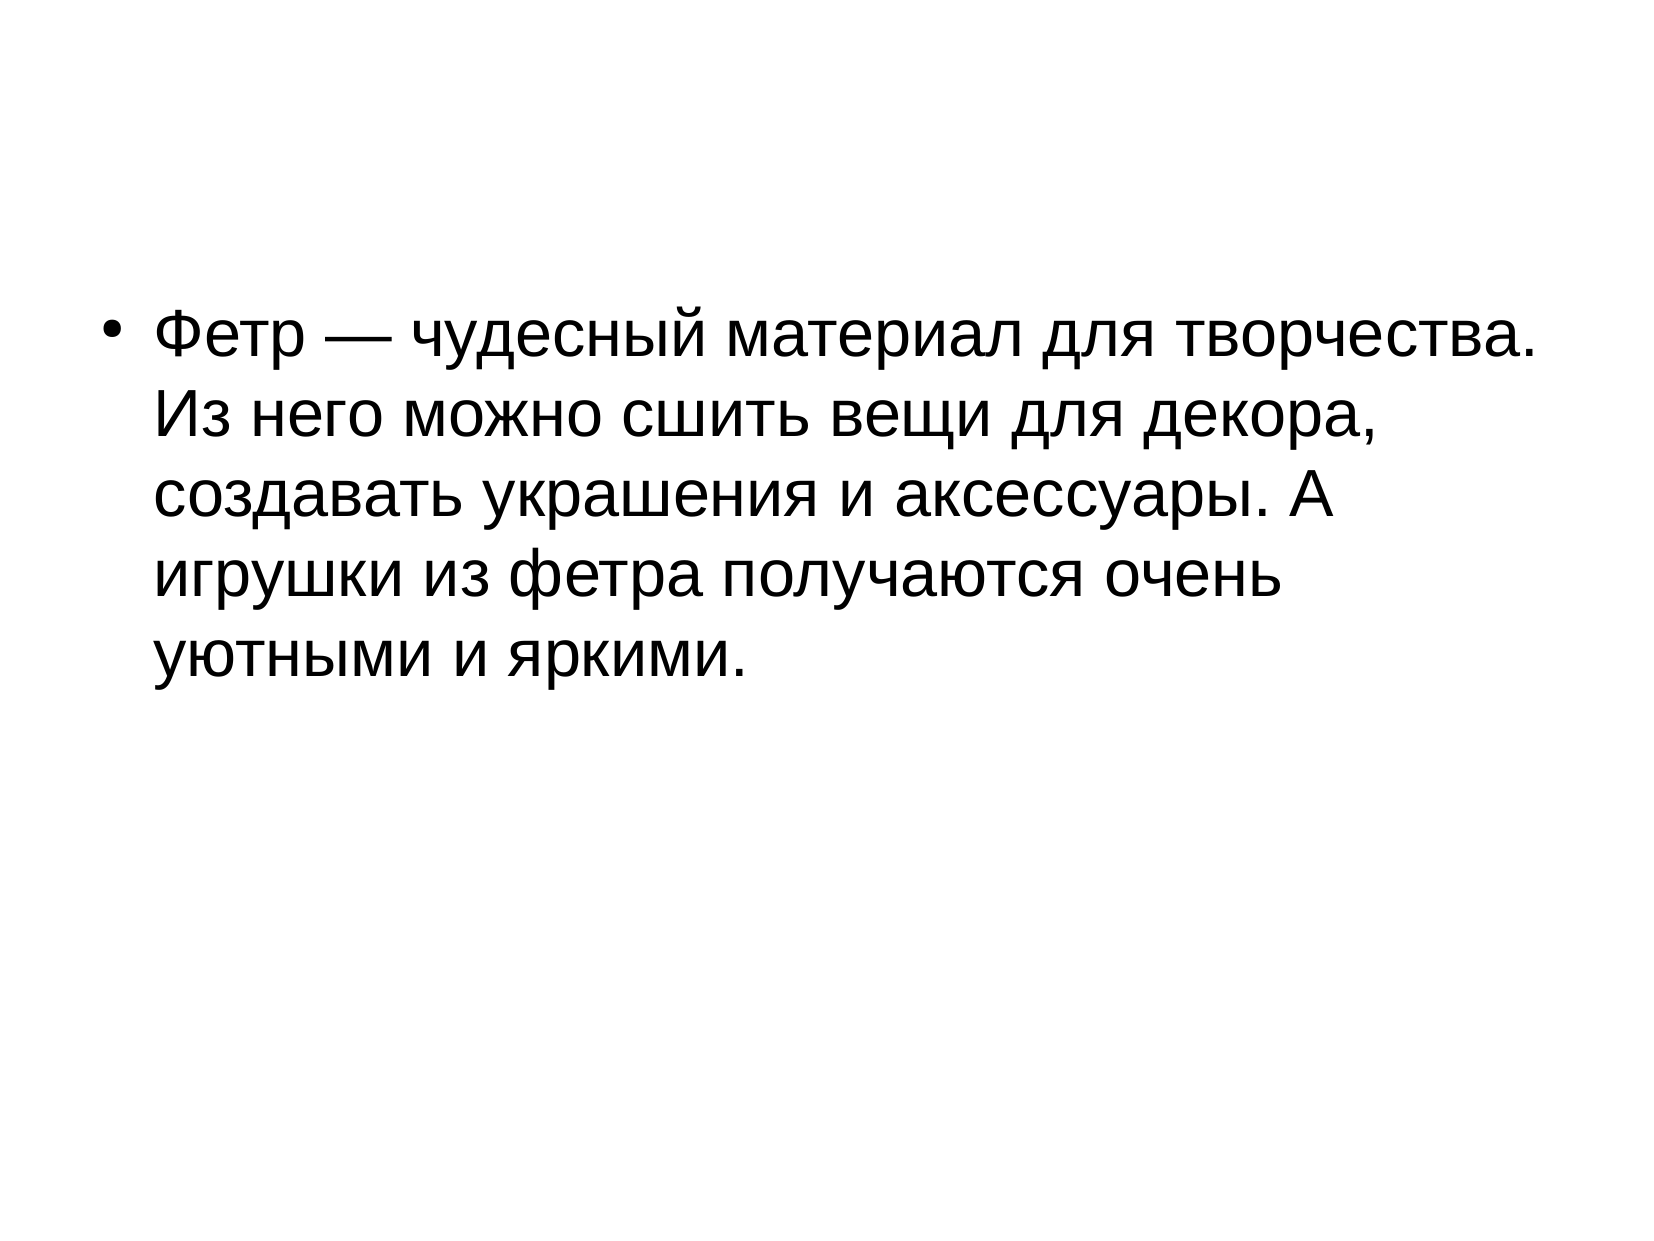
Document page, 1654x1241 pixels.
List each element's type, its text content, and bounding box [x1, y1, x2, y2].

list Фетр — чудесный материал для творчества. Из него можно сшить вещи для декора, создавать украшения и аксессуары. А игрушки из фетра получаются очень уютными и яркими. [82, 290, 1571, 1109]
